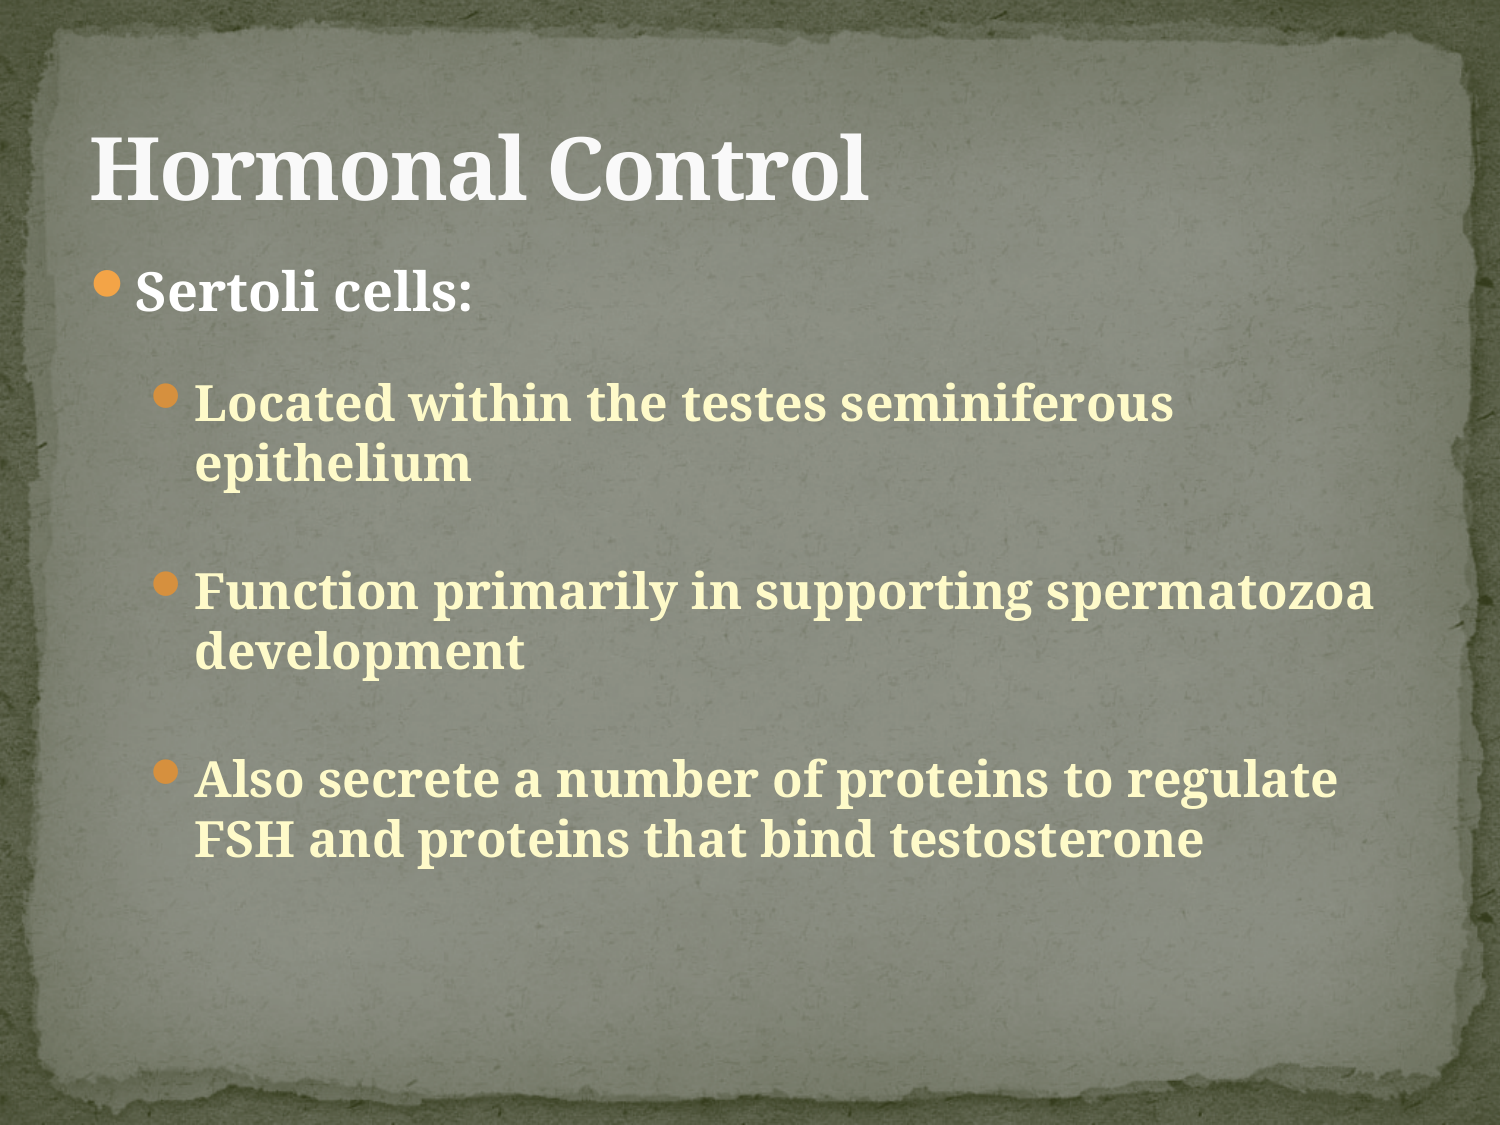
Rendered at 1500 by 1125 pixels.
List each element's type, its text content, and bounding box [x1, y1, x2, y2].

title Hormonal Control [74, 24, 1425, 225]
list Sertoli cells: Located within the testes seminiferous epithelium Function primarily in supporting spermatozoa development Also secrete a number of proteins to regulate FSH and proteins that bind testosterone [75, 249, 1425, 1000]
